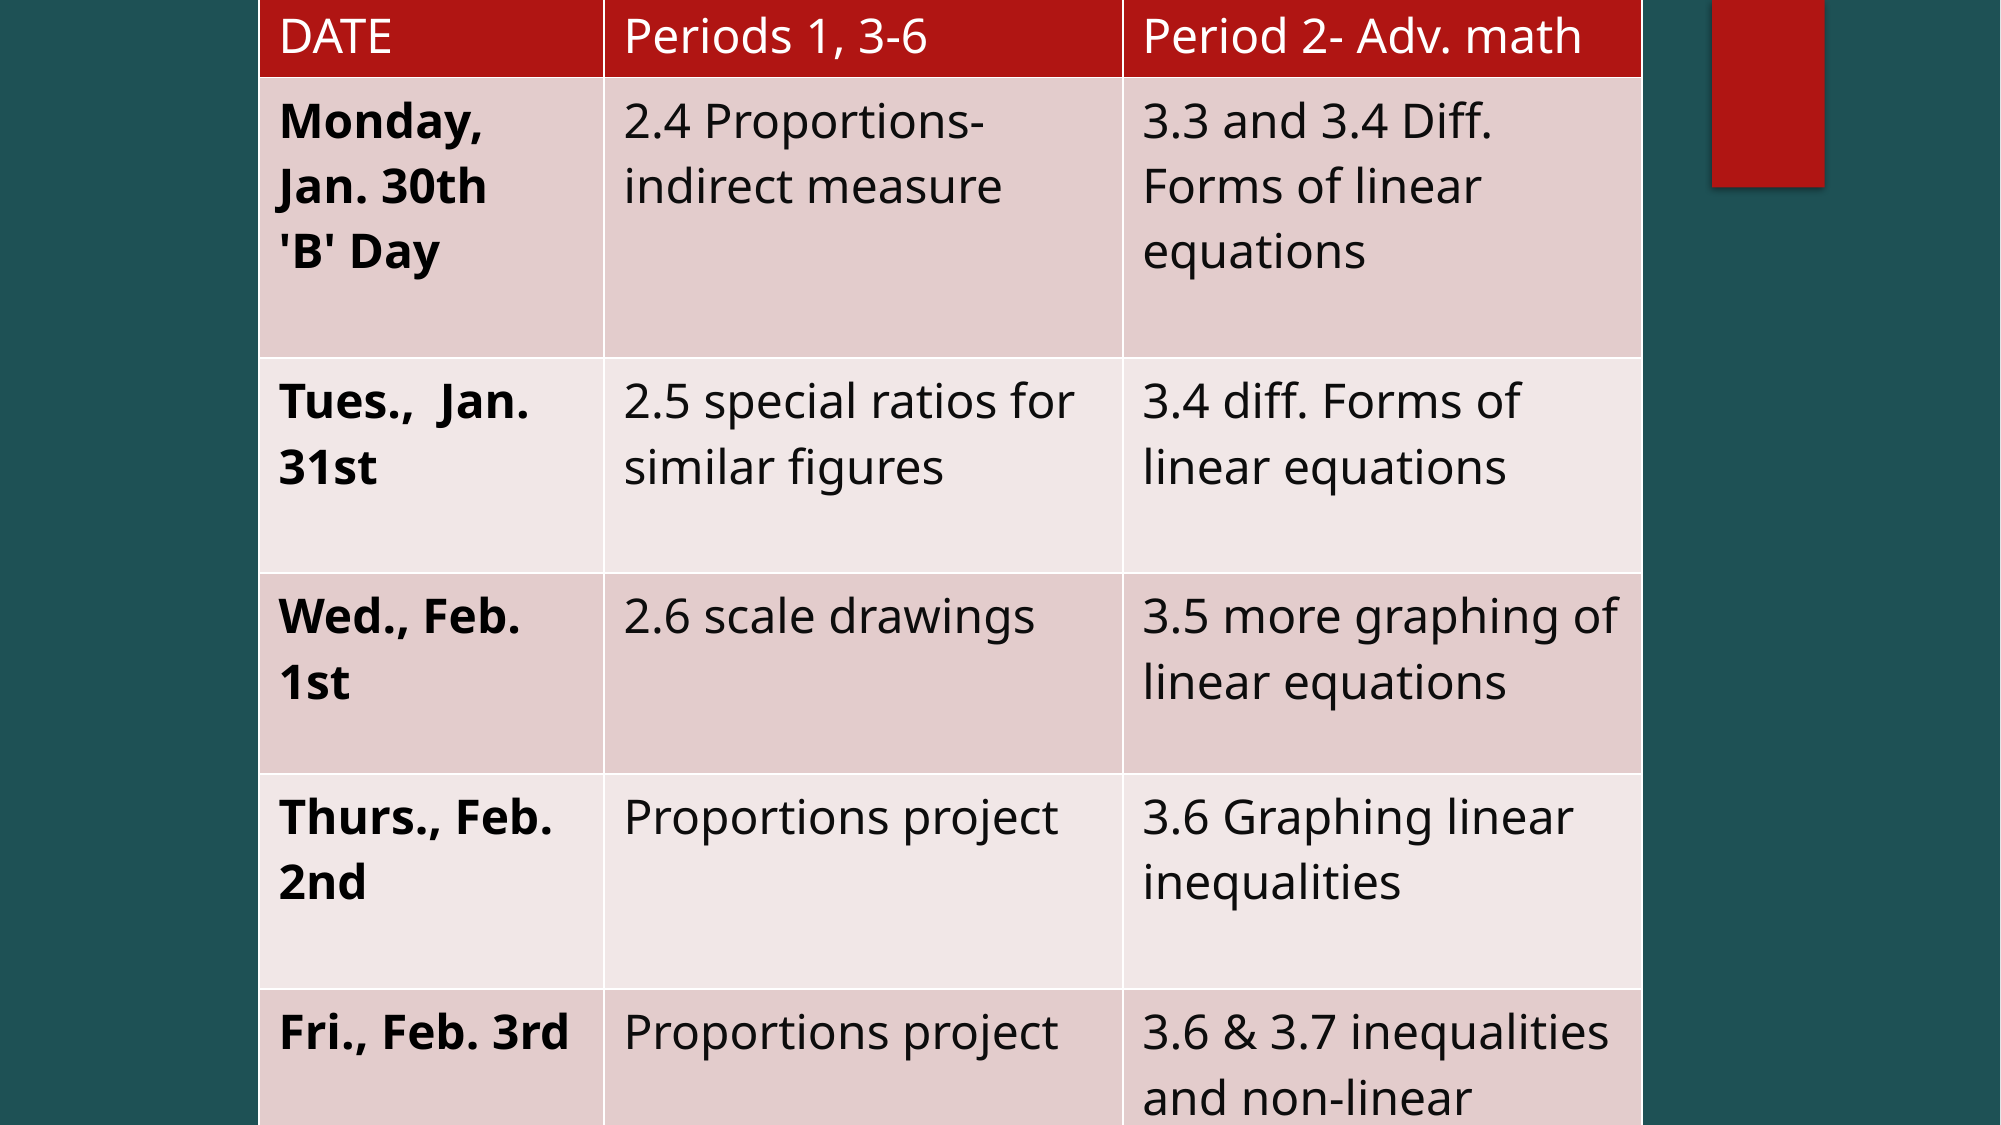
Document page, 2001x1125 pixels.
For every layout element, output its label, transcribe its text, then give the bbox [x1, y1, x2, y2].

table_cell Proportions project [605, 775, 1122, 988]
table_cell Wed., Feb. 1st [260, 574, 603, 773]
table_cell 3.6 & 3.7 inequalities and non-linear equations [1124, 990, 1641, 1125]
table_cell 3.3 and 3.4 Diff. Forms of linear equations [1124, 78, 1641, 357]
table_cell Tues., Jan. 31st [260, 359, 603, 572]
table_header Periods 1, 3-6 [605, 0, 1122, 77]
table_header Period 2- Adv. math [1124, 0, 1641, 77]
table_header DATE [260, 0, 603, 77]
text_box [1643, 0, 2000, 1125]
table_cell Proportions project [605, 990, 1122, 1125]
table_cell Fri., Feb. 3rd [260, 990, 603, 1125]
text_box [1711, 0, 1825, 188]
table_cell 3.6 Graphing linear inequalities [1124, 775, 1641, 988]
table_cell 2.6 scale drawings [605, 574, 1122, 773]
table_cell 3.5 more graphing of linear equations [1124, 574, 1641, 773]
table_cell 2.4 Proportions- indirect measure [605, 78, 1122, 357]
table_cell 2.5 special ratios for similar figures [605, 359, 1122, 572]
table_cell Thurs., Feb. 2nd [260, 775, 603, 988]
text_box [0, 0, 258, 1125]
table_cell 3.4 diff. Forms of linear equations [1124, 359, 1641, 572]
table_cell Monday, Jan. 30th 'B' Day [260, 78, 603, 357]
